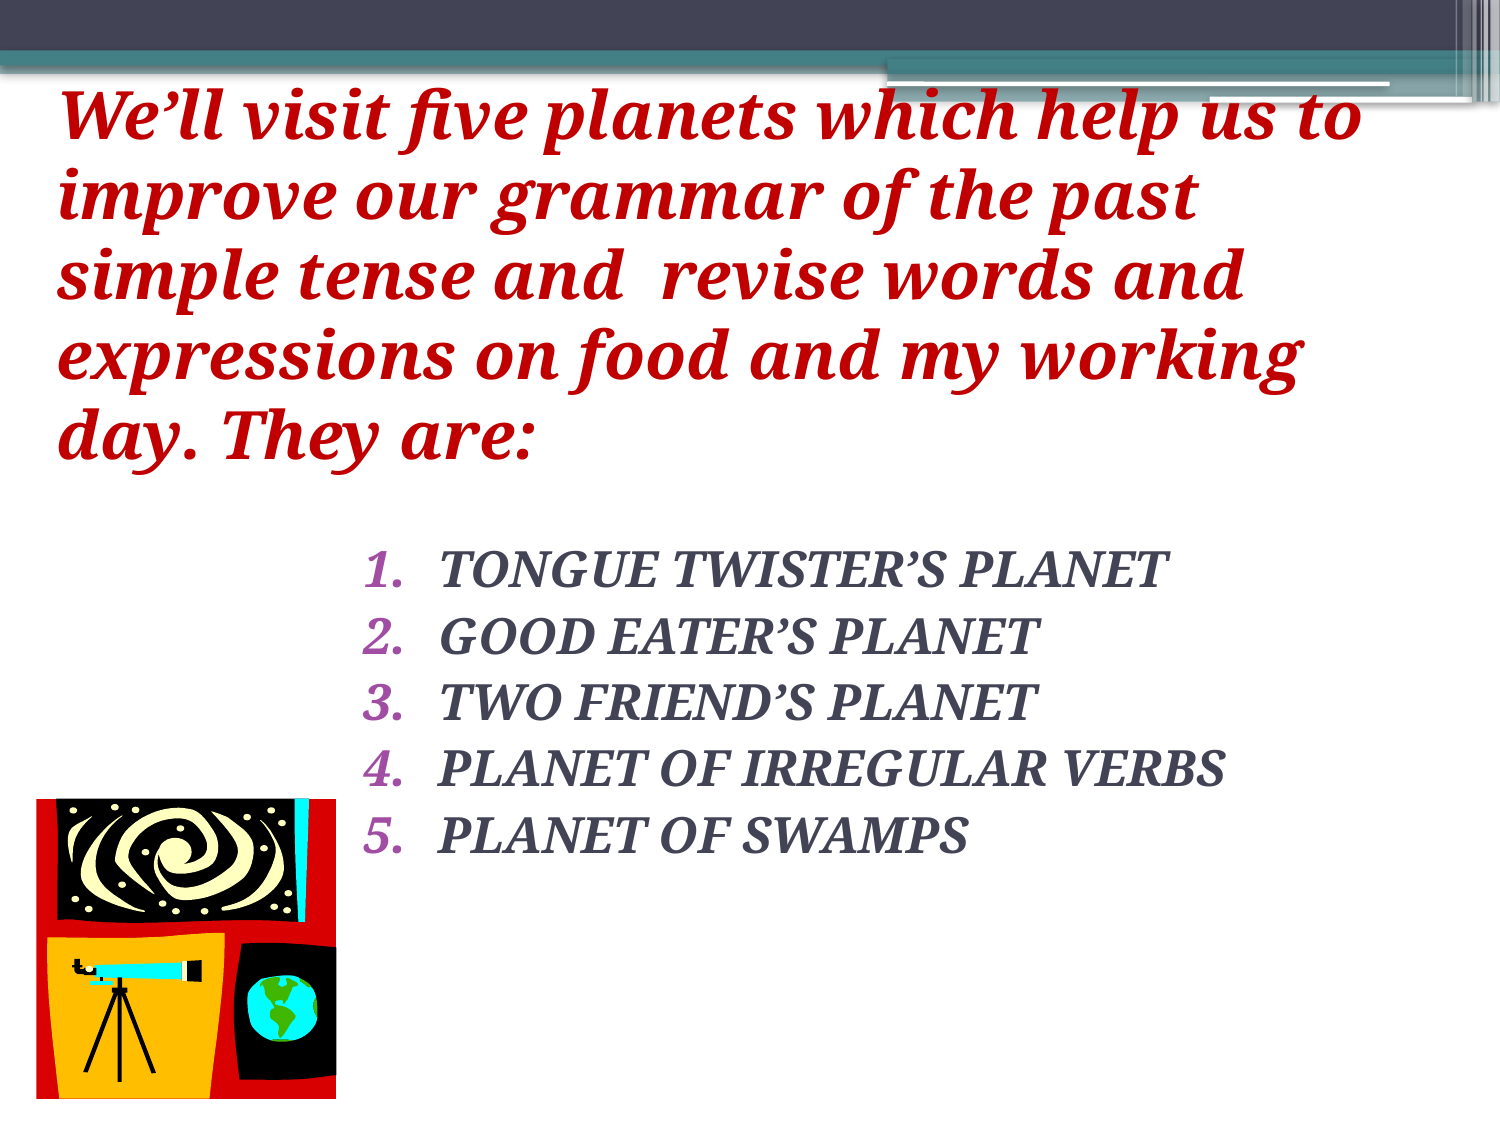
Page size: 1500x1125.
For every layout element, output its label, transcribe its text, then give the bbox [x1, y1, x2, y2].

title We’ll visit five planets which help us to improve our grammar of the past simple tense and revise words and expressions on food and my working day. They are: [41, 137, 1447, 480]
list TONGUE TWISTER’S PLANET GOOD EATER’S PLANET TWO FRIEND’S PLANET PLANET OF IRREGULAR VERBS PLANET OF SWAMPS [341, 444, 1483, 1083]
picture [36, 798, 337, 1099]
